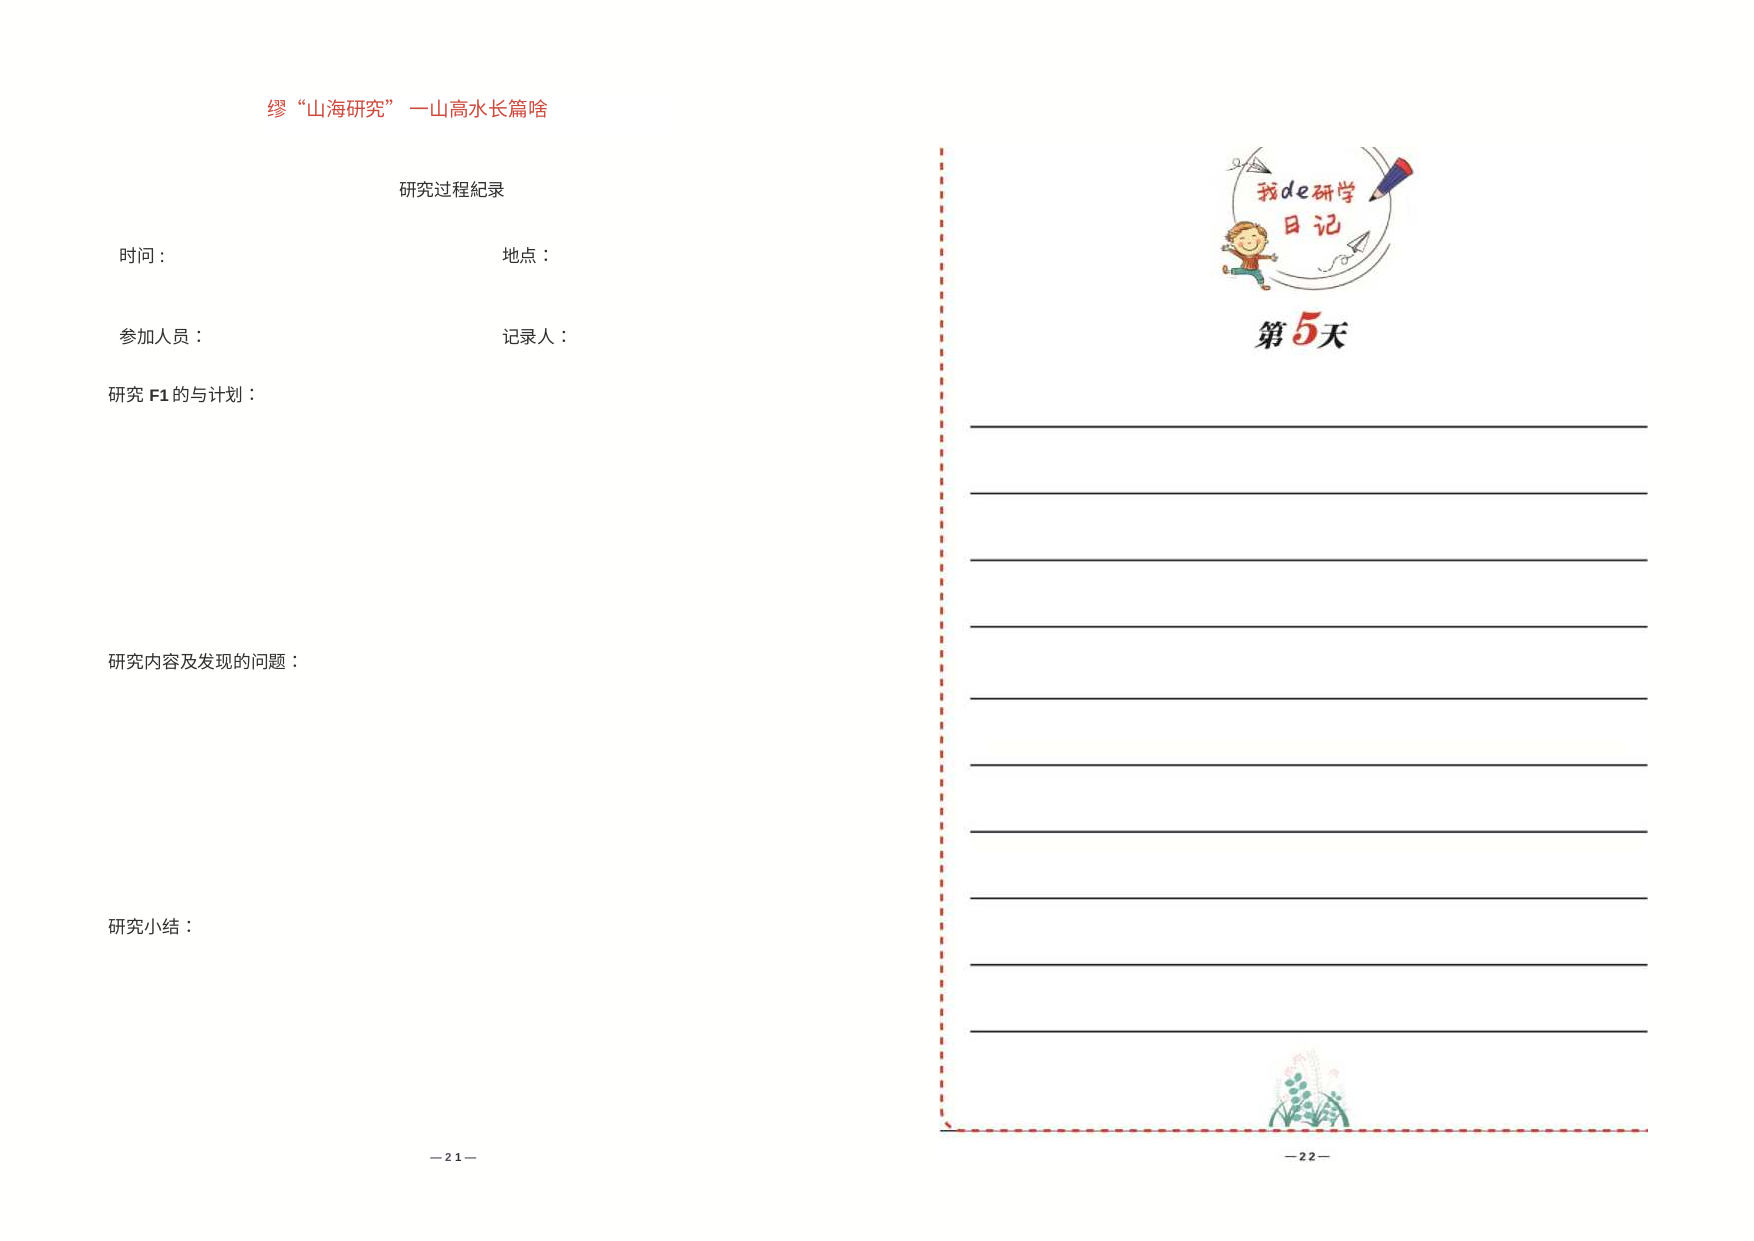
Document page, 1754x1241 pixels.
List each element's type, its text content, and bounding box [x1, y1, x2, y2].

table_cell 记录人： [467, 290, 819, 381]
table_cell 研究F1的与计划： [86, 381, 819, 648]
table_cell 参加人员： [86, 290, 467, 381]
table_cell 研究小结： [86, 913, 819, 1133]
table_header 研究过程紀录 [86, 158, 819, 220]
picture [939, 147, 1649, 1163]
table_cell 研究内容及发现的问题： [86, 648, 819, 913]
text_box — 2 1 — [430, 1149, 481, 1164]
table_cell 时问: [86, 220, 467, 290]
text_box 缪“山海研究” 一山高水长篇啥 [266, 96, 669, 140]
table_cell 地点： [467, 220, 819, 290]
